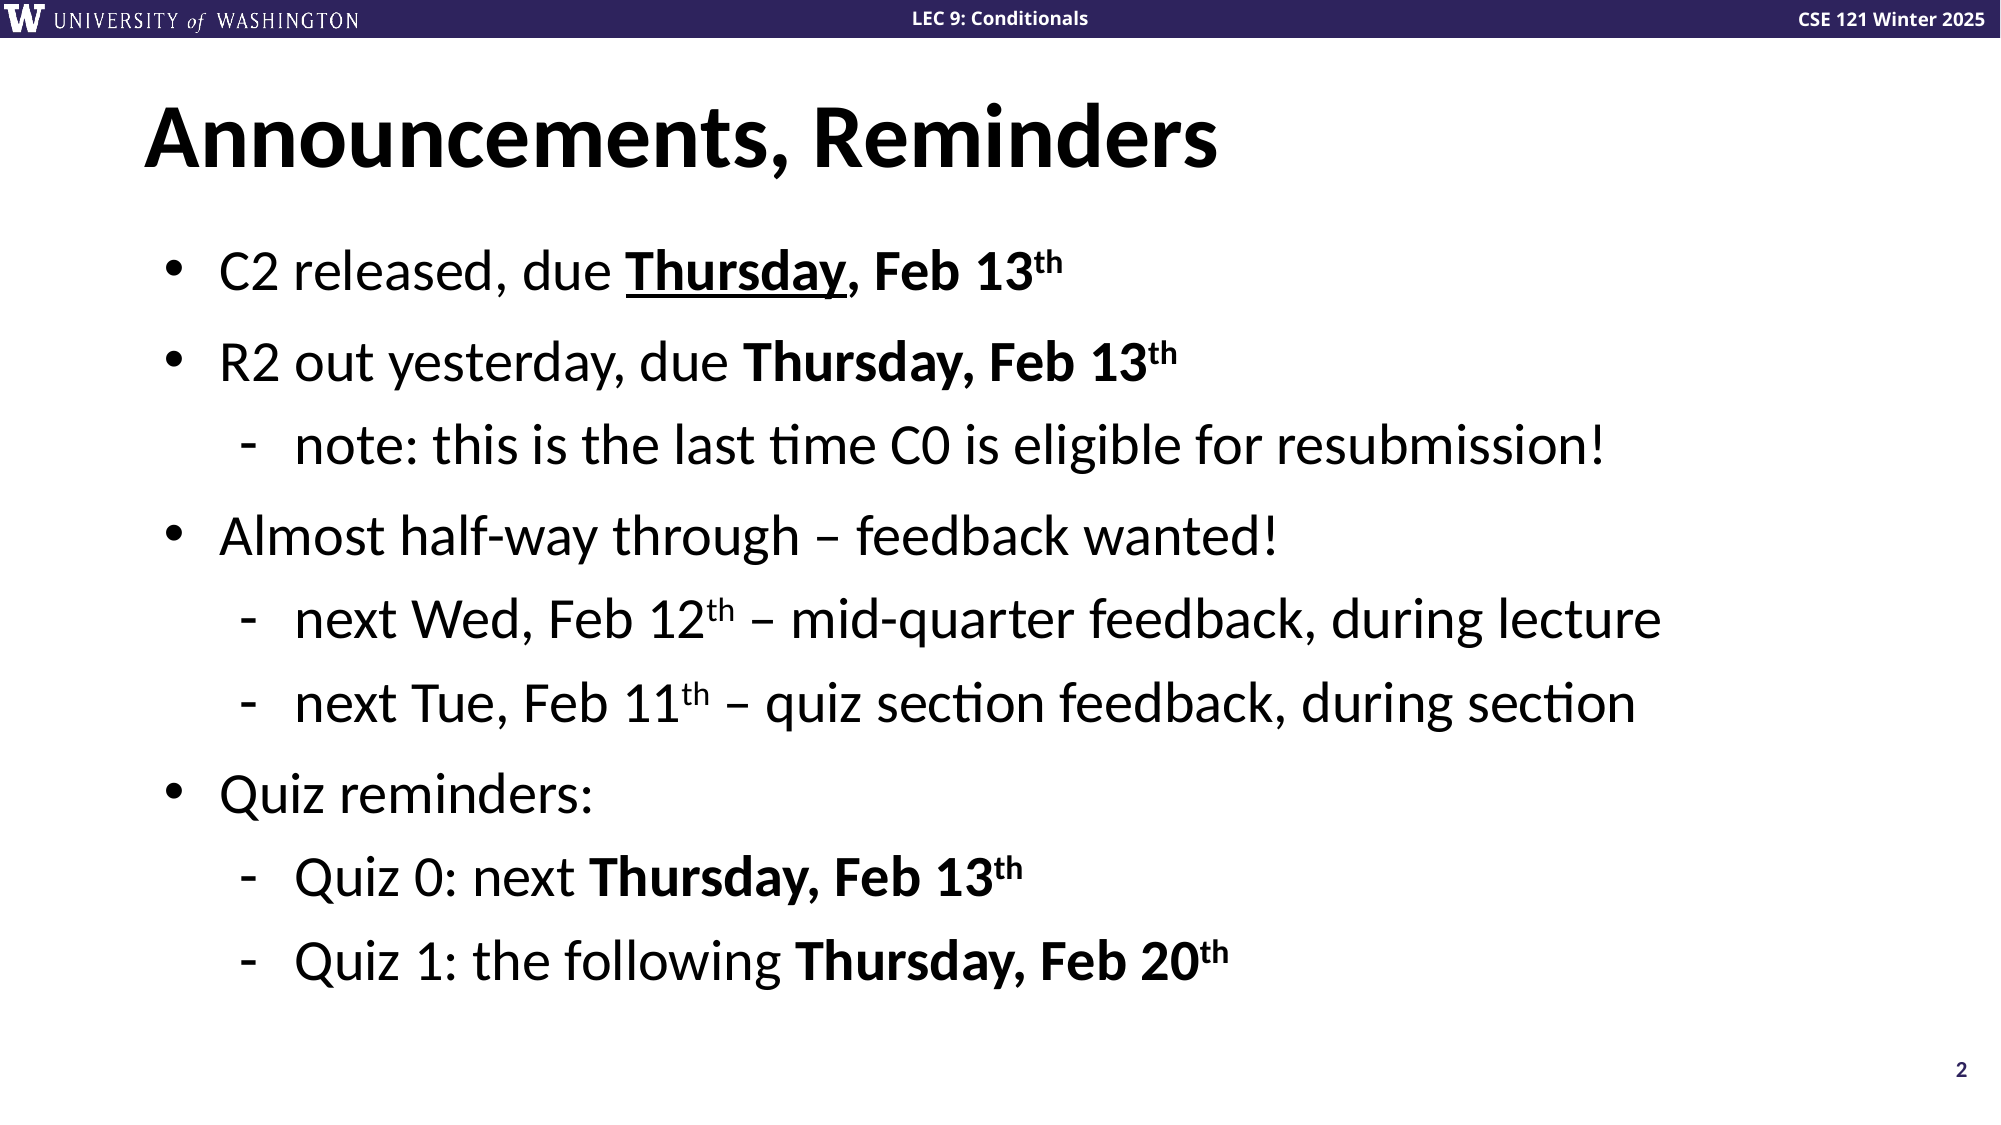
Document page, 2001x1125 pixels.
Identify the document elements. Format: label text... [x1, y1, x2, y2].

title Announcements, Reminders [137, 74, 1863, 200]
picture [4, 4, 358, 33]
slide_number 2 [1934, 1047, 1975, 1090]
list C2 released, due Thursday, Feb 13th R2 out yesterday, due Thursday, Feb 13th note: this is the last time C0 is eligible for resubmission! Almost half-way through – feedback wanted! next Wed, Feb 12th – mid-quarter feedback, during lecture next Tue, Feb 11th – quiz section feedback, during section Quiz reminders: Quiz 0: next Thursday, Feb 13th Quiz 1: the following Thursday, Feb 20th [137, 224, 1863, 1090]
